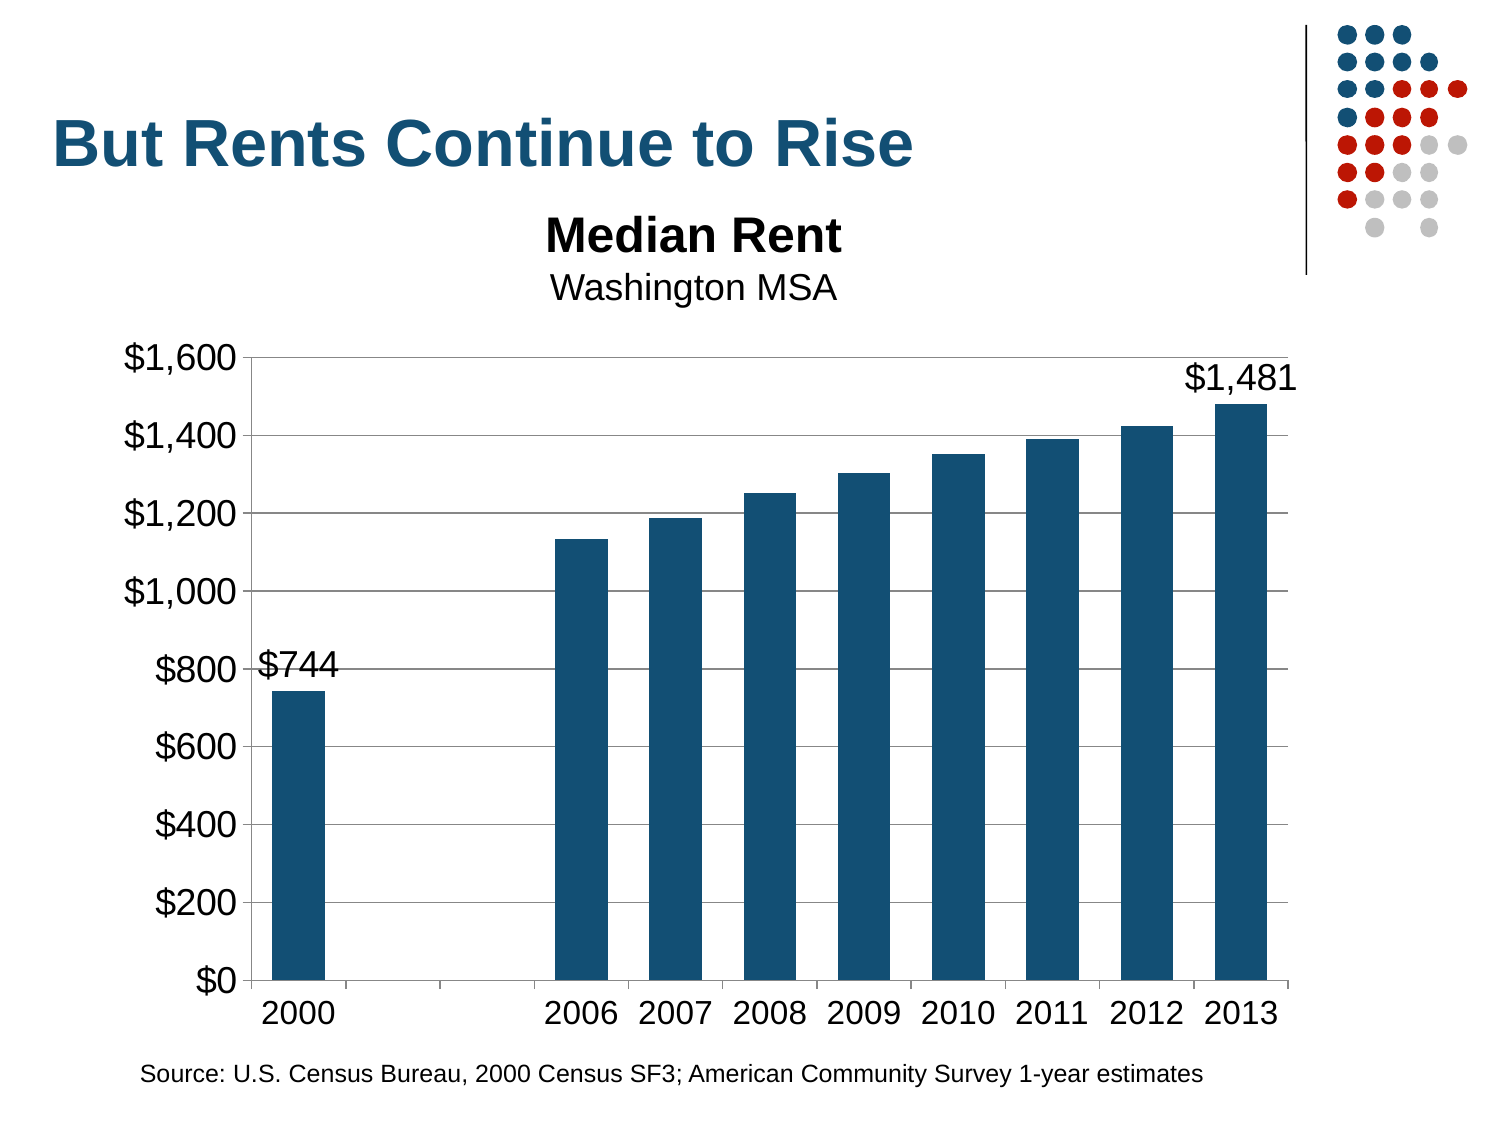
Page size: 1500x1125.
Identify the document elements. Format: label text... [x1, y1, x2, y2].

text_box Median Rent Washington MSA [62, 240, 1325, 316]
text_box Source: U.S. Census Bureau, 2000 Census SF3; American Community Survey 1-year estimates [124, 1053, 1313, 1095]
title But Rents Continue to Rise [37, 37, 1300, 188]
chart [99, 321, 1313, 1046]
